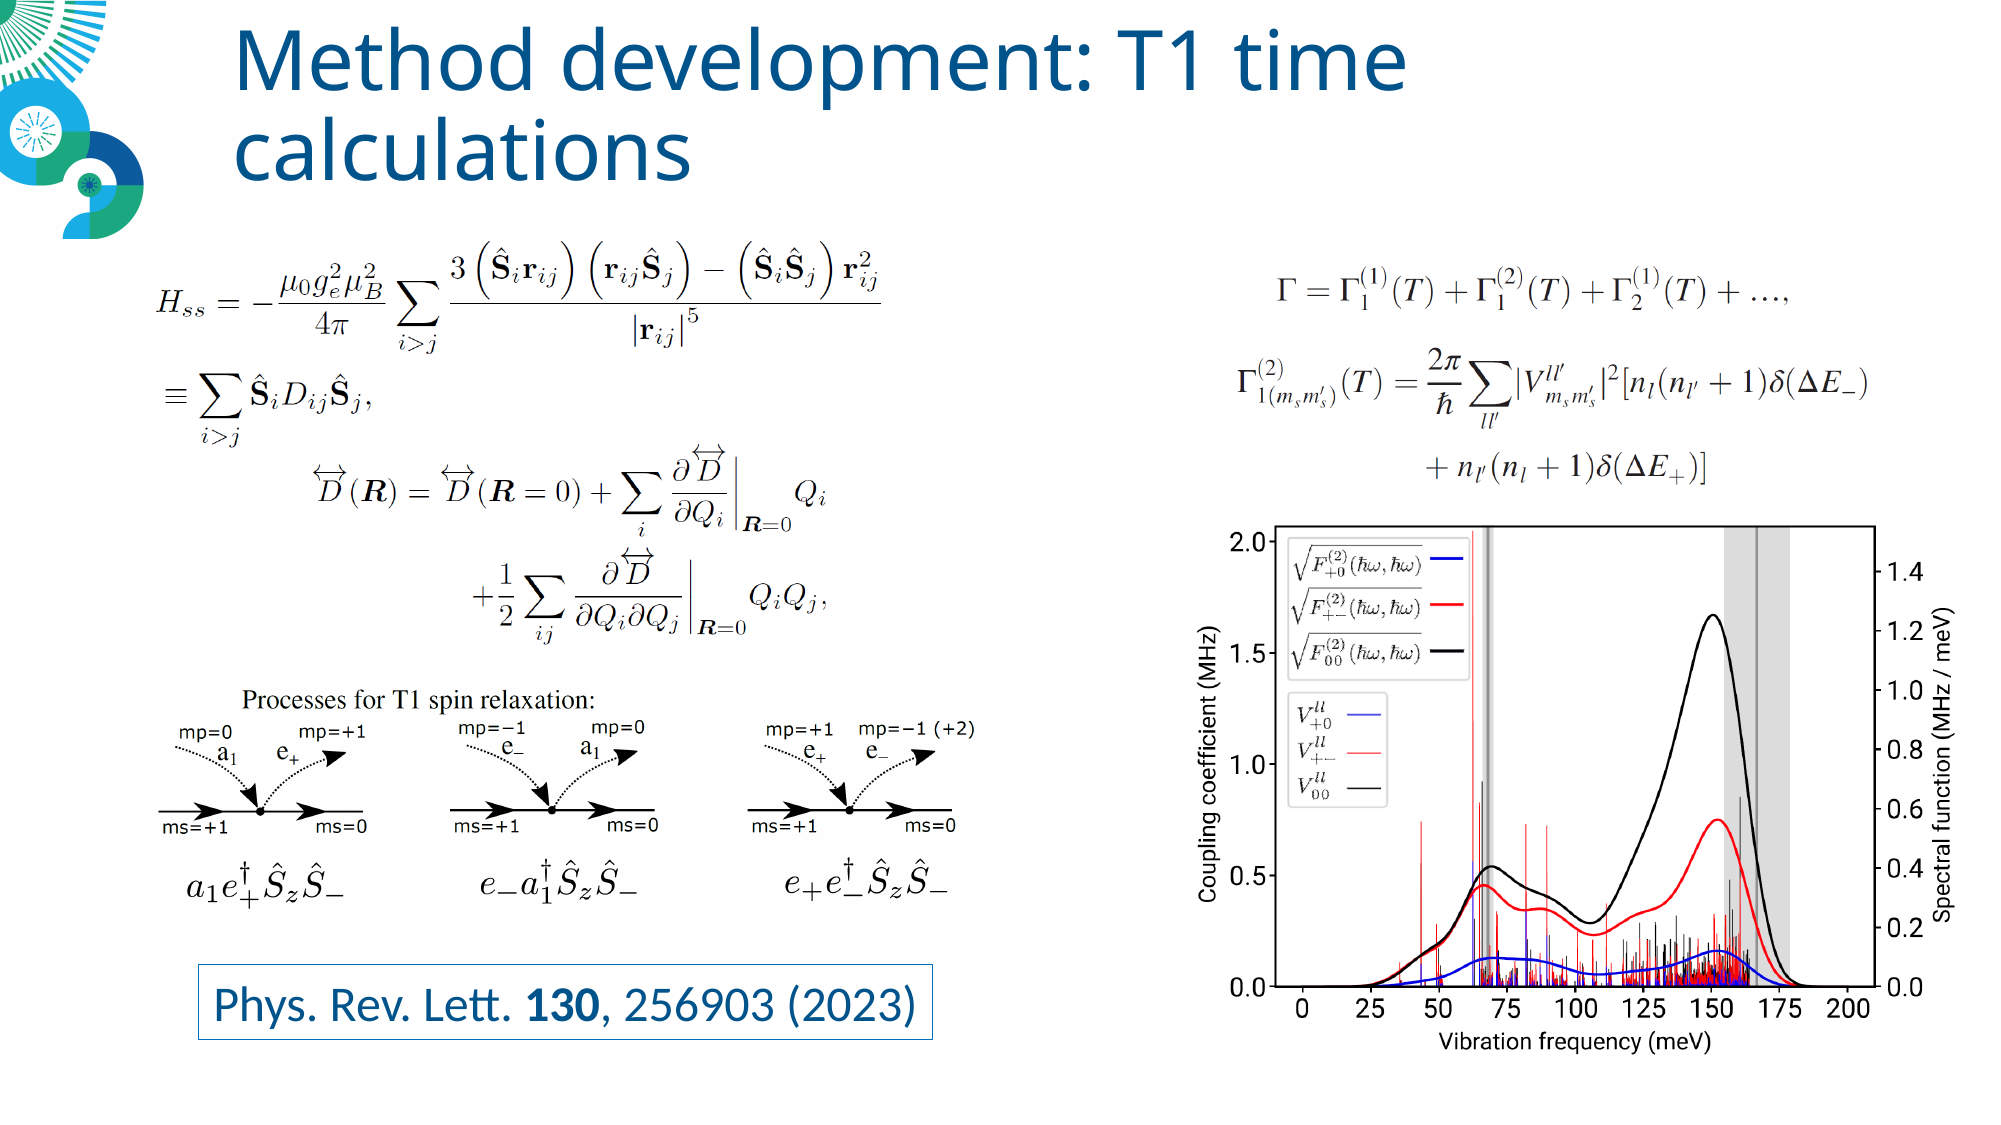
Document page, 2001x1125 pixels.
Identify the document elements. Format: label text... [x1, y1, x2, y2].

picture [152, 686, 980, 914]
picture [1230, 344, 1873, 490]
picture [1267, 254, 1806, 319]
picture [0, 0, 884, 648]
text_box Method development: T1 time calculations [217, 0, 1873, 218]
text_box Phys. Rev. Lett. 130, 256903 (2023) [198, 964, 933, 1040]
picture [1183, 515, 1979, 1062]
